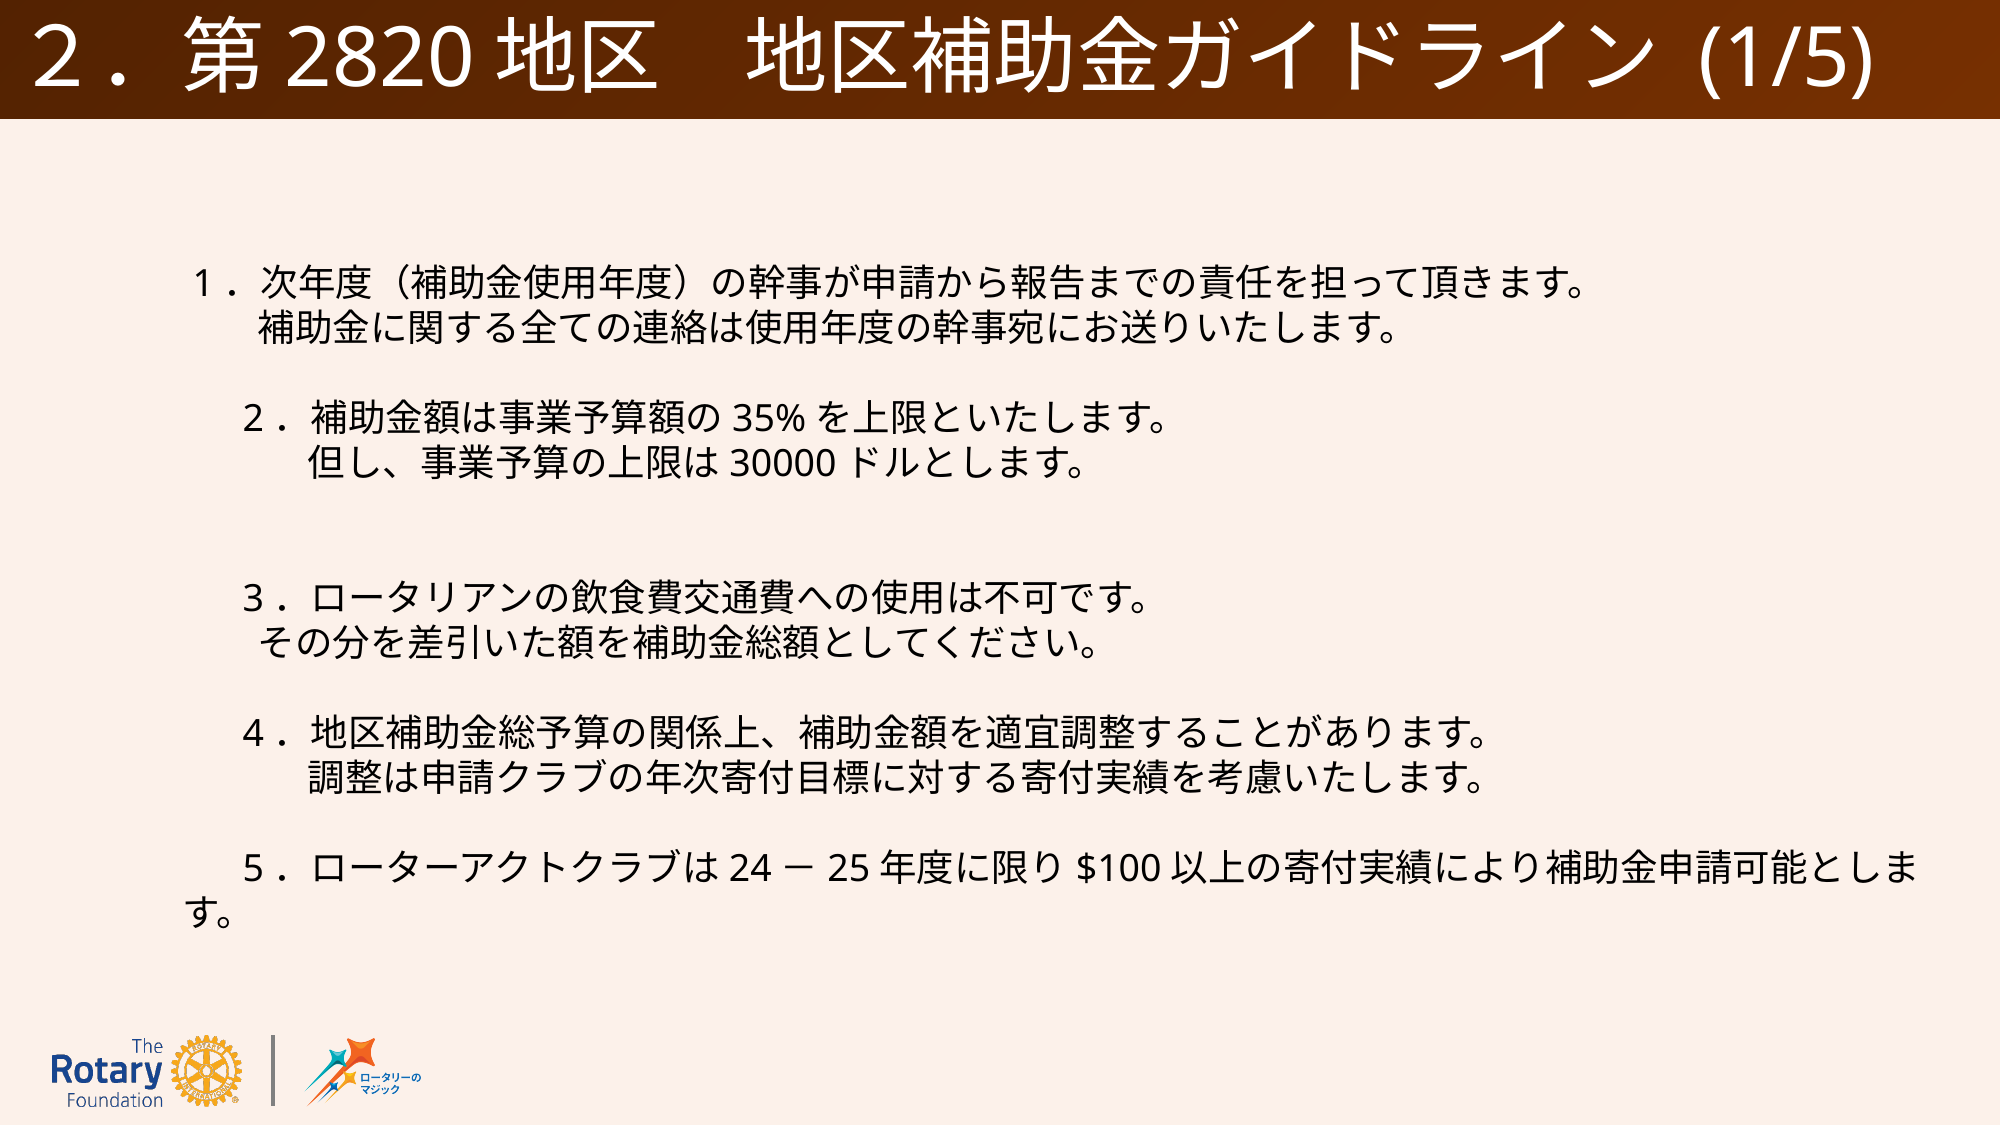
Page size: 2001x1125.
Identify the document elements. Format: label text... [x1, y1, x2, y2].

picture [52, 1035, 242, 1107]
title ２．第2820地区 地区補助金ガイドライン (1/5) [0, 0, 2000, 119]
picture [304, 1038, 421, 1107]
text_box 1．次年度（補助金使用年度）の幹事が申請から報告までの責任を担って頂きます。 補助金に関する全ての連絡は使用年度の幹事宛にお送りいたします。 2．補助金額は事業予算額の35%を上限といたします。 但し、事業予算の上限は30000ドルとします。 3．ロータリアンの飲食費交通費への使用は不可です。 その分を差引いた額を補助金総額としてください。 4．地区補助金総予算の関係上、補助金額を適宜調整することがあります。 調整は申請クラブの年次寄付目標に対する寄付実績を考慮いたします。 5．ローターアクトクラブは24－25年度に限り$100以上の寄付実績により補助金申請可能とします。 [168, 251, 1956, 942]
